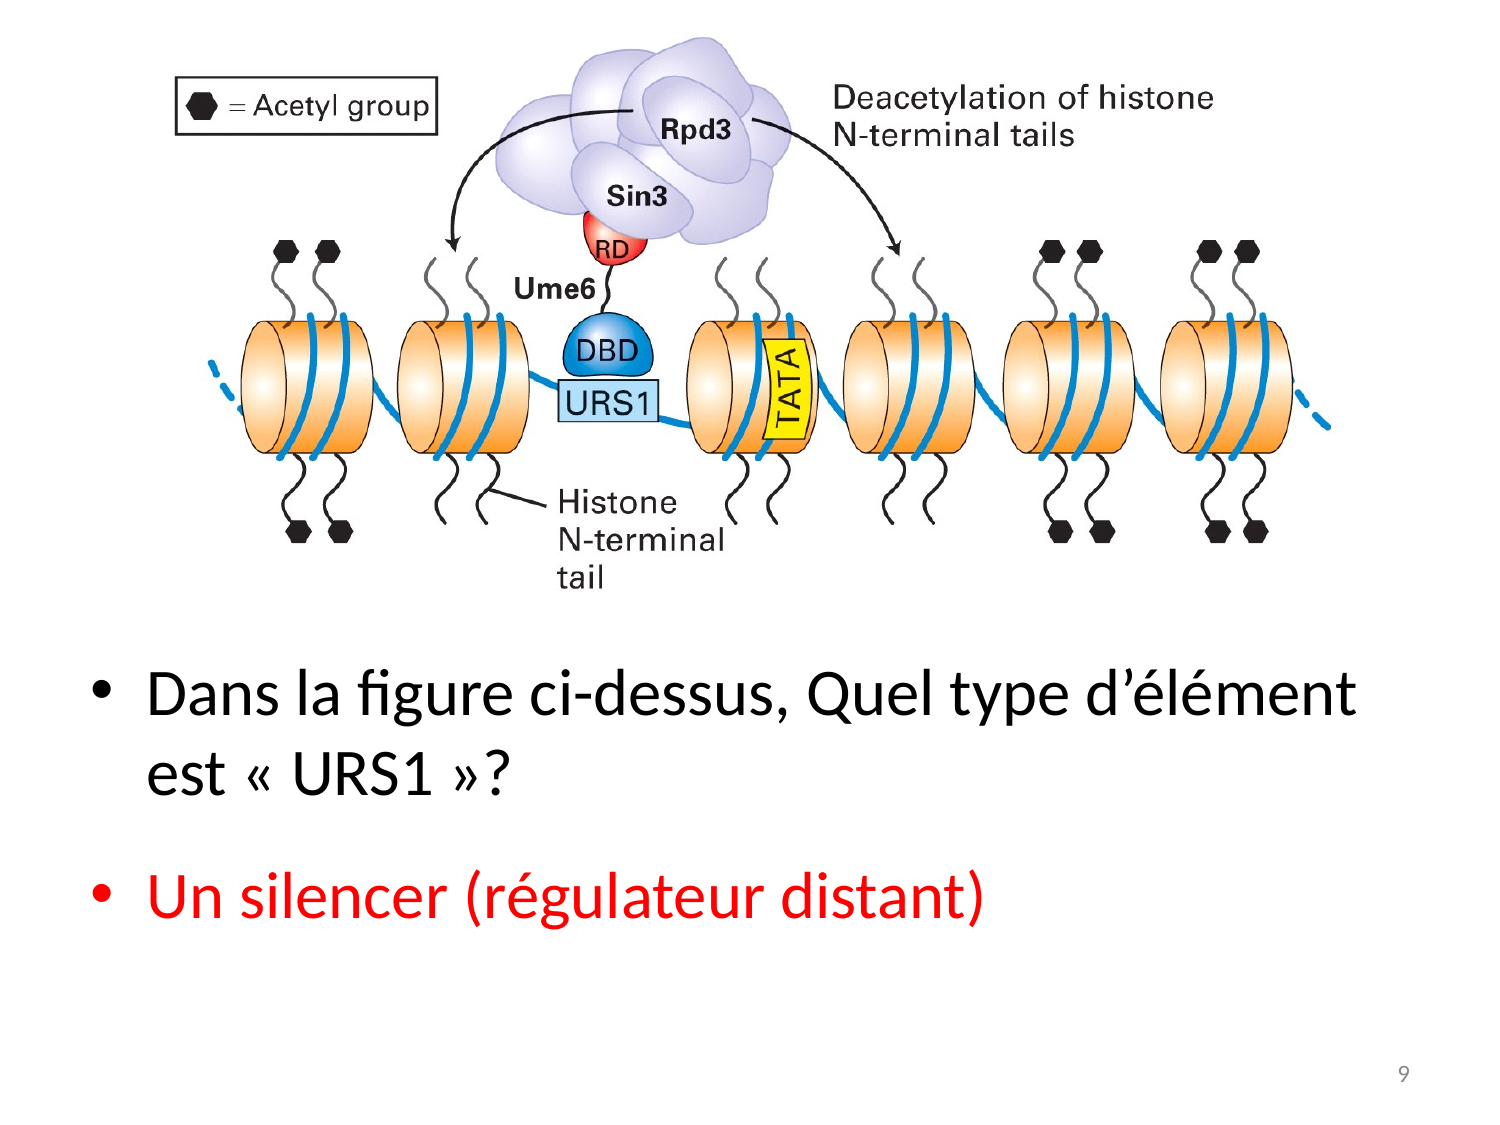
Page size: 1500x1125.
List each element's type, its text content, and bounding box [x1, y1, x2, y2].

picture [157, 30, 1343, 605]
list Dans la figure ci-dessus, Quel type d’élément est « URS1 »? Un silencer (régulateur distant) [75, 640, 1425, 1047]
slide_number 9 [1074, 1042, 1425, 1103]
